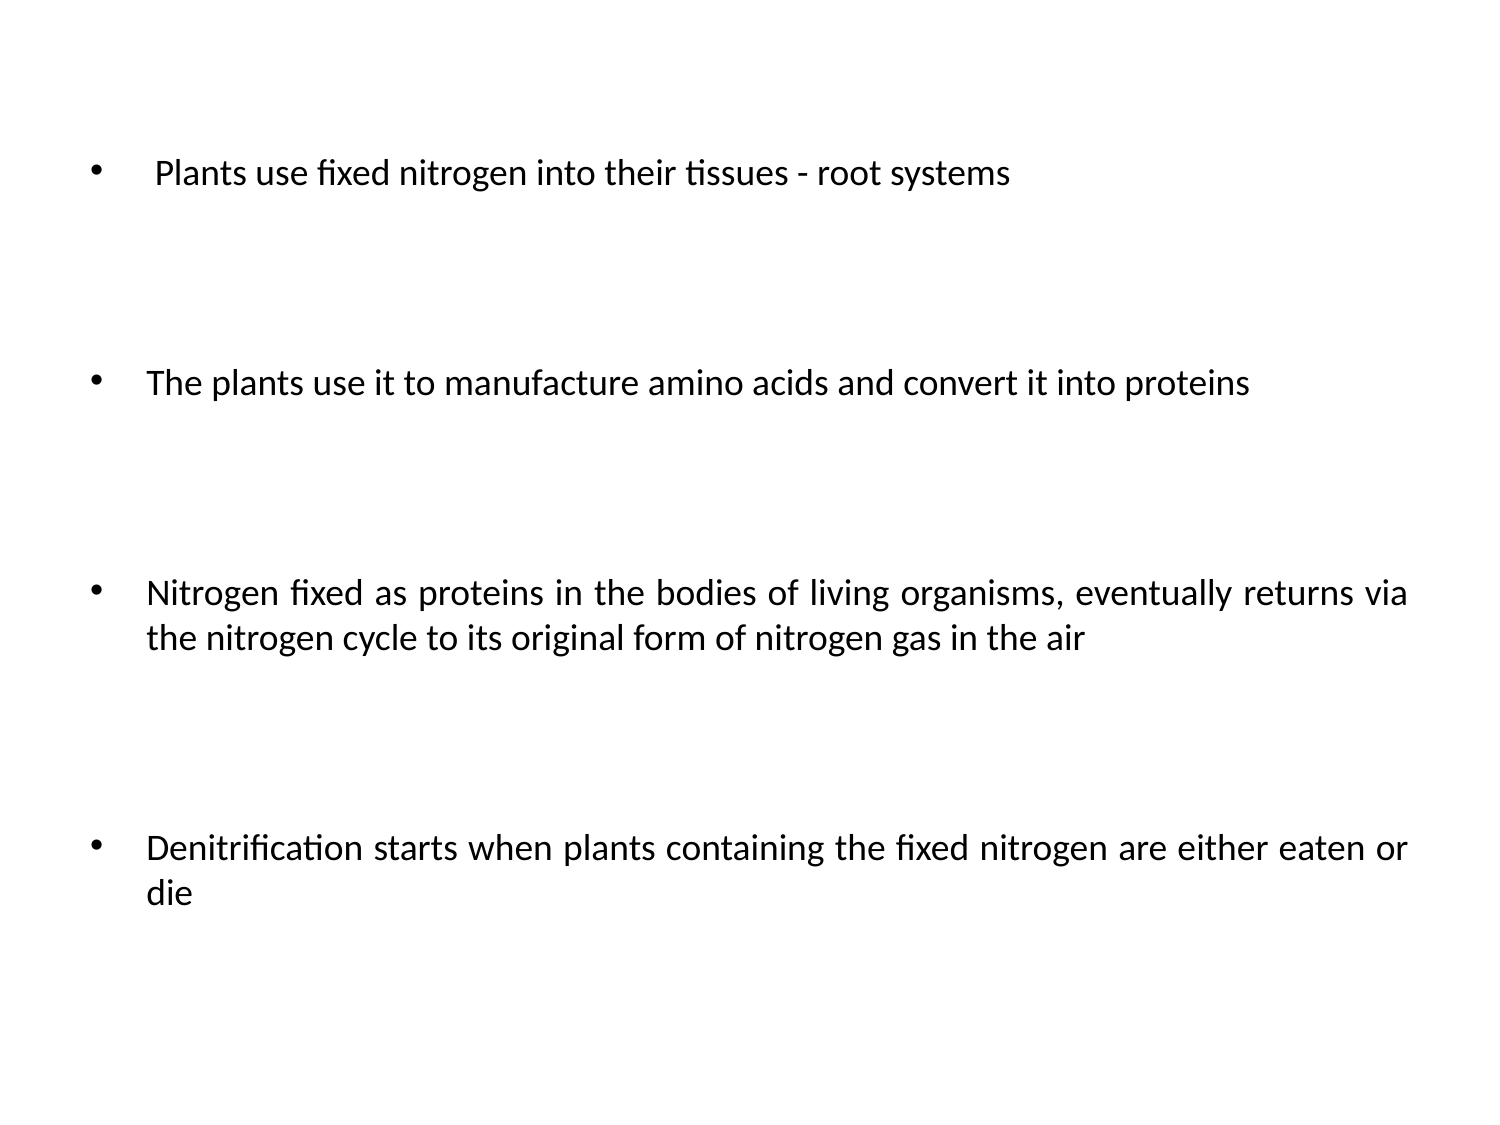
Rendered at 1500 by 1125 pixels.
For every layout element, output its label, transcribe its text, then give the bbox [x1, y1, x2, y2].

list Plants use fixed nitrogen into their tissues - root systems The plants use it to manufacture amino acids and convert it into proteins Nitrogen fixed as proteins in the bodies of living organisms, eventually returns via the nitrogen cycle to its original form of nitrogen gas in the air Denitrification starts when plants containing the fixed nitrogen are either eaten or die [75, 87, 1425, 1005]
